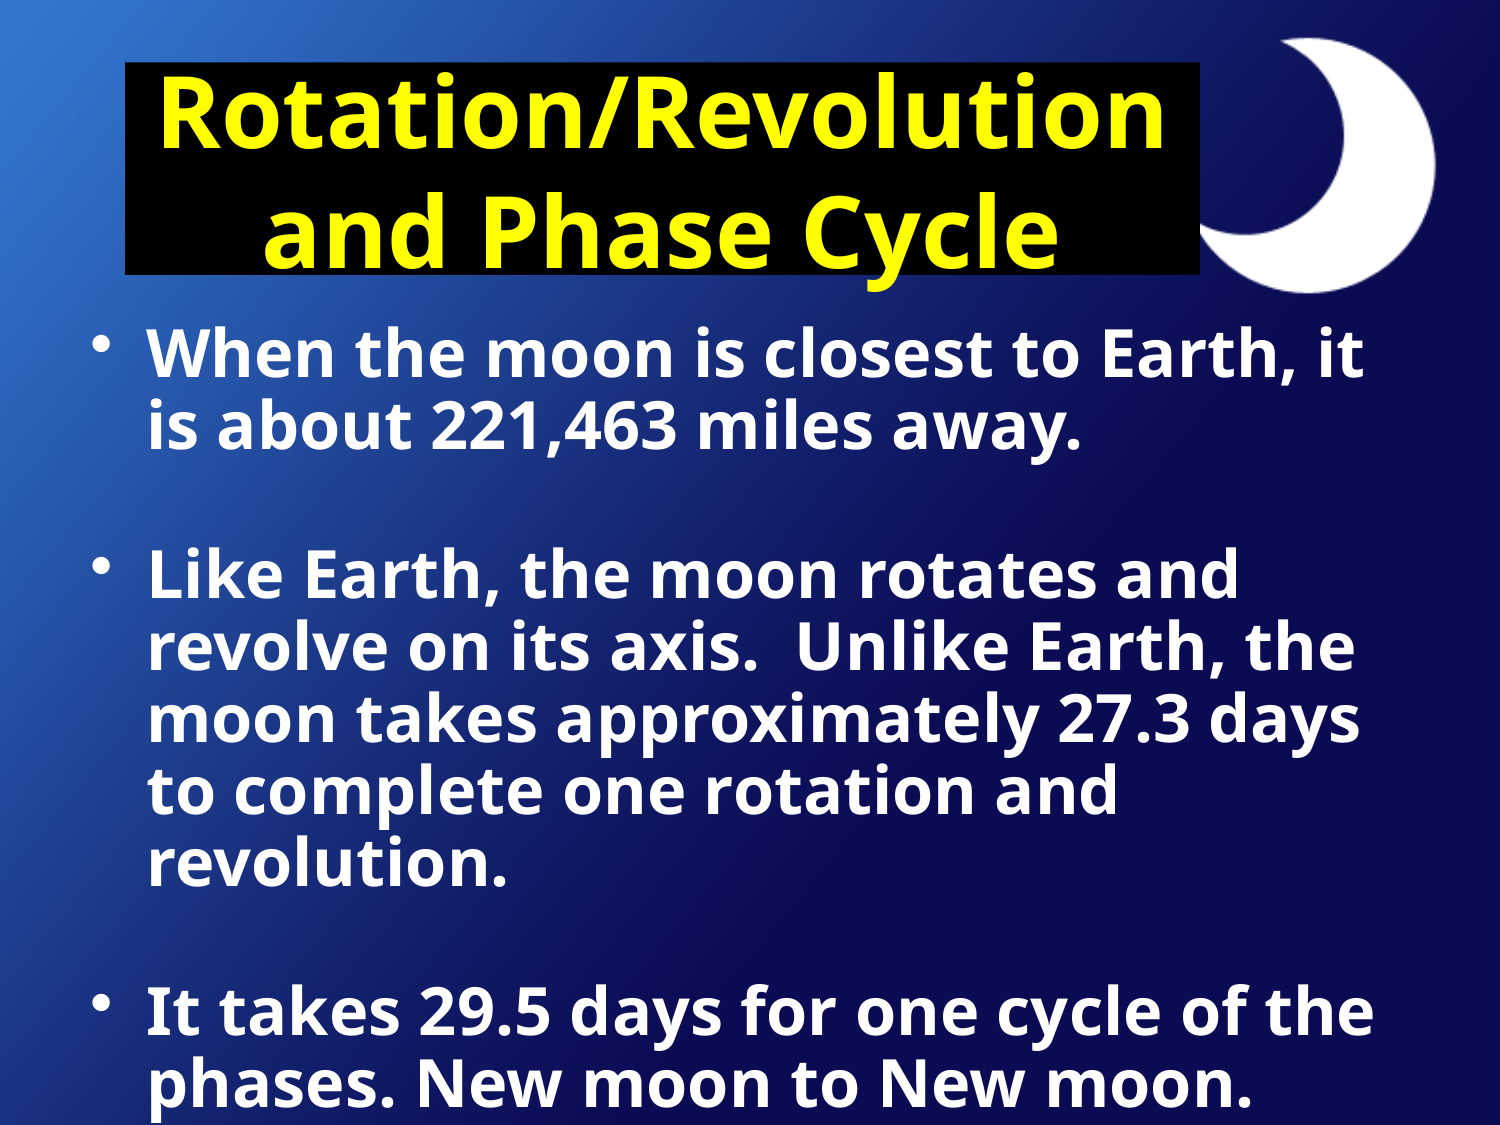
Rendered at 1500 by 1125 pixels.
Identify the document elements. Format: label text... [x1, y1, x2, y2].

title Rotation/Revolution and Phase Cycle [125, 62, 1200, 275]
picture [0, 0, 1500, 1125]
list When the moon is closest to Earth, it is about 221,463 miles away. Like Earth, the moon rotates and revolve on its axis. Unlike Earth, the moon takes approximately 27.3 days to complete one rotation and revolution. It takes 29.5 days for one cycle of the phases. New moon to New moon. [75, 312, 1425, 1075]
